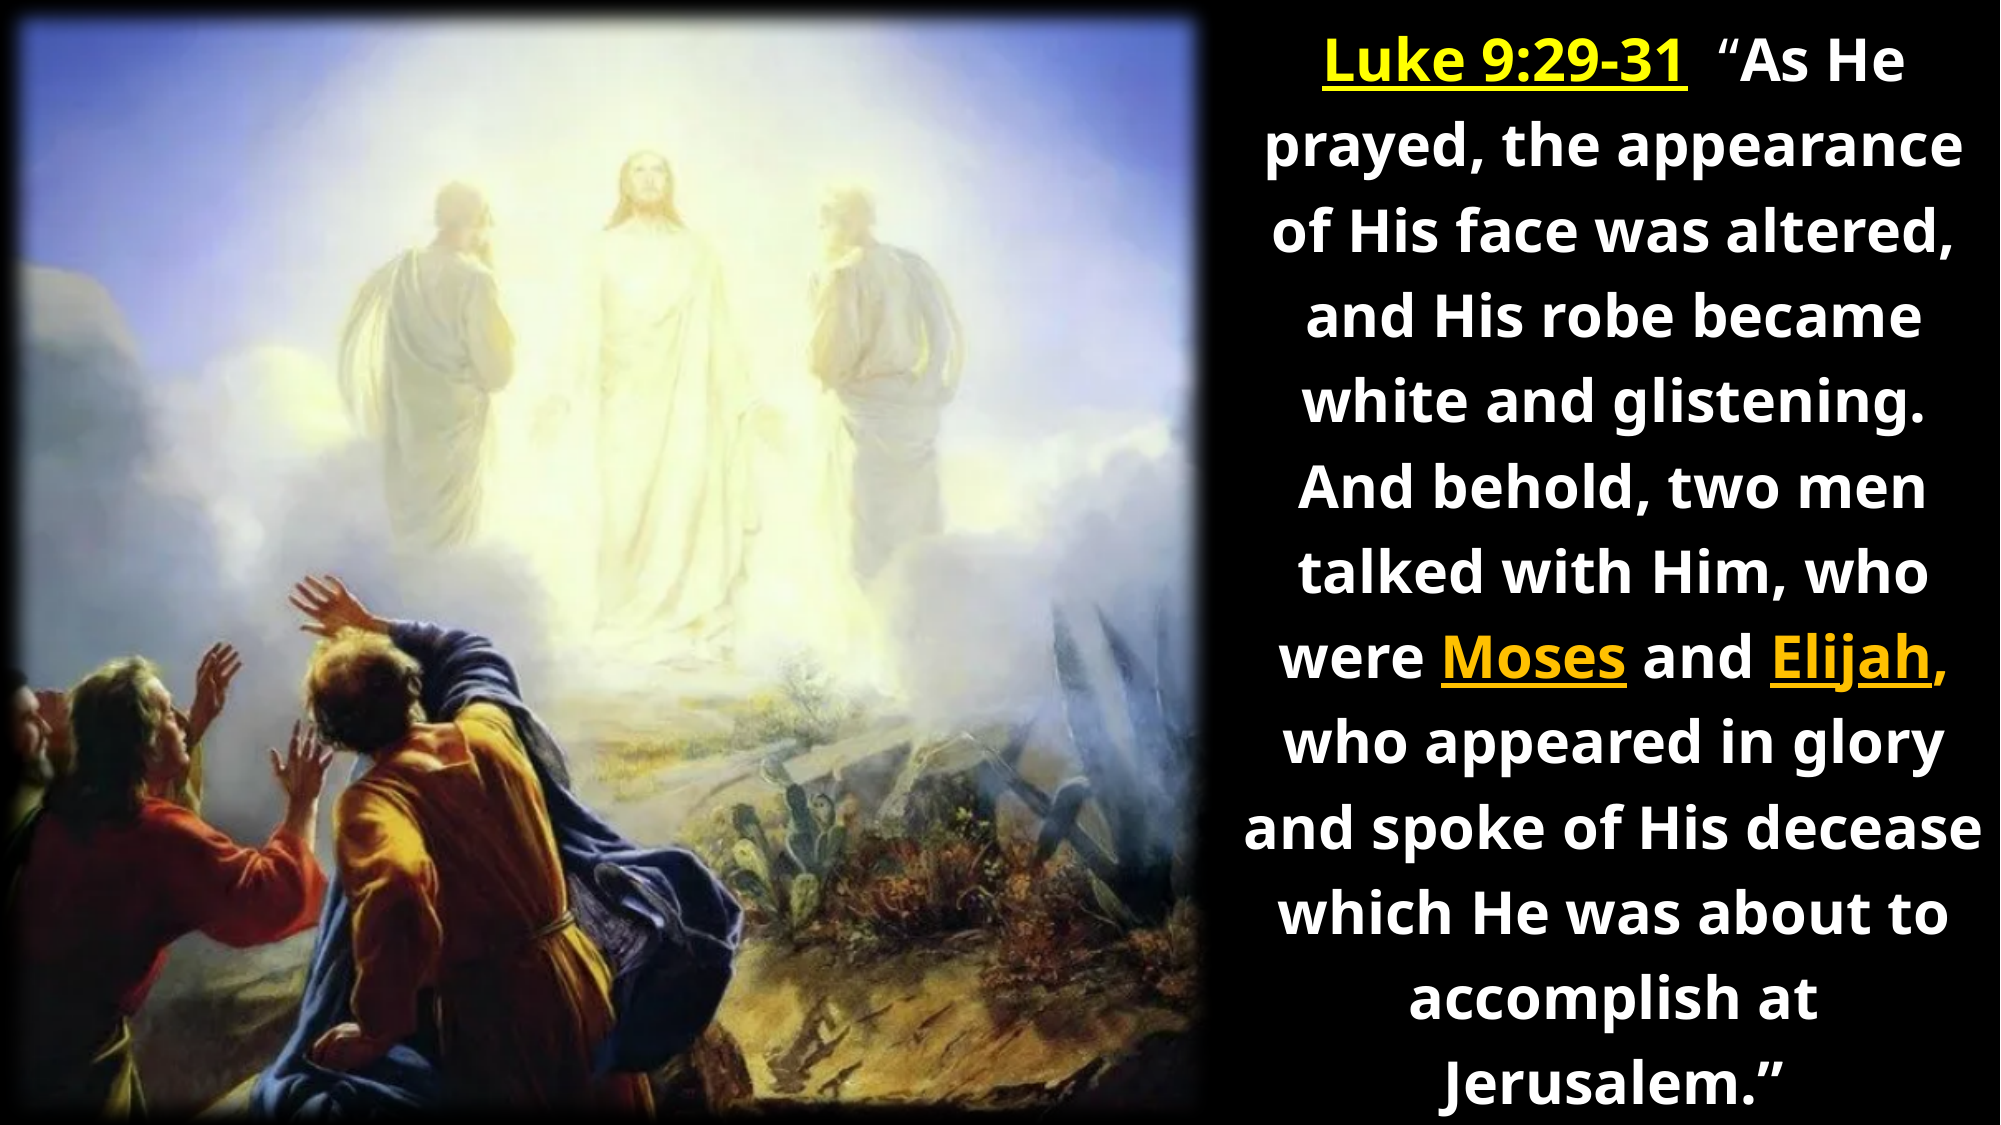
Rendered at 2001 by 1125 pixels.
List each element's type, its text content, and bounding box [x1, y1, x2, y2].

picture [0, 0, 1215, 1125]
title Luke 9:29-31 “As He prayed, the appearance of His face was altered, and His robe became white and glistening. And behold, two men talked with Him, who were Moses and Elijah, who appeared in glory and spoke of His decease which He was about to accomplish at Jerusalem.” [1228, 0, 2000, 1125]
